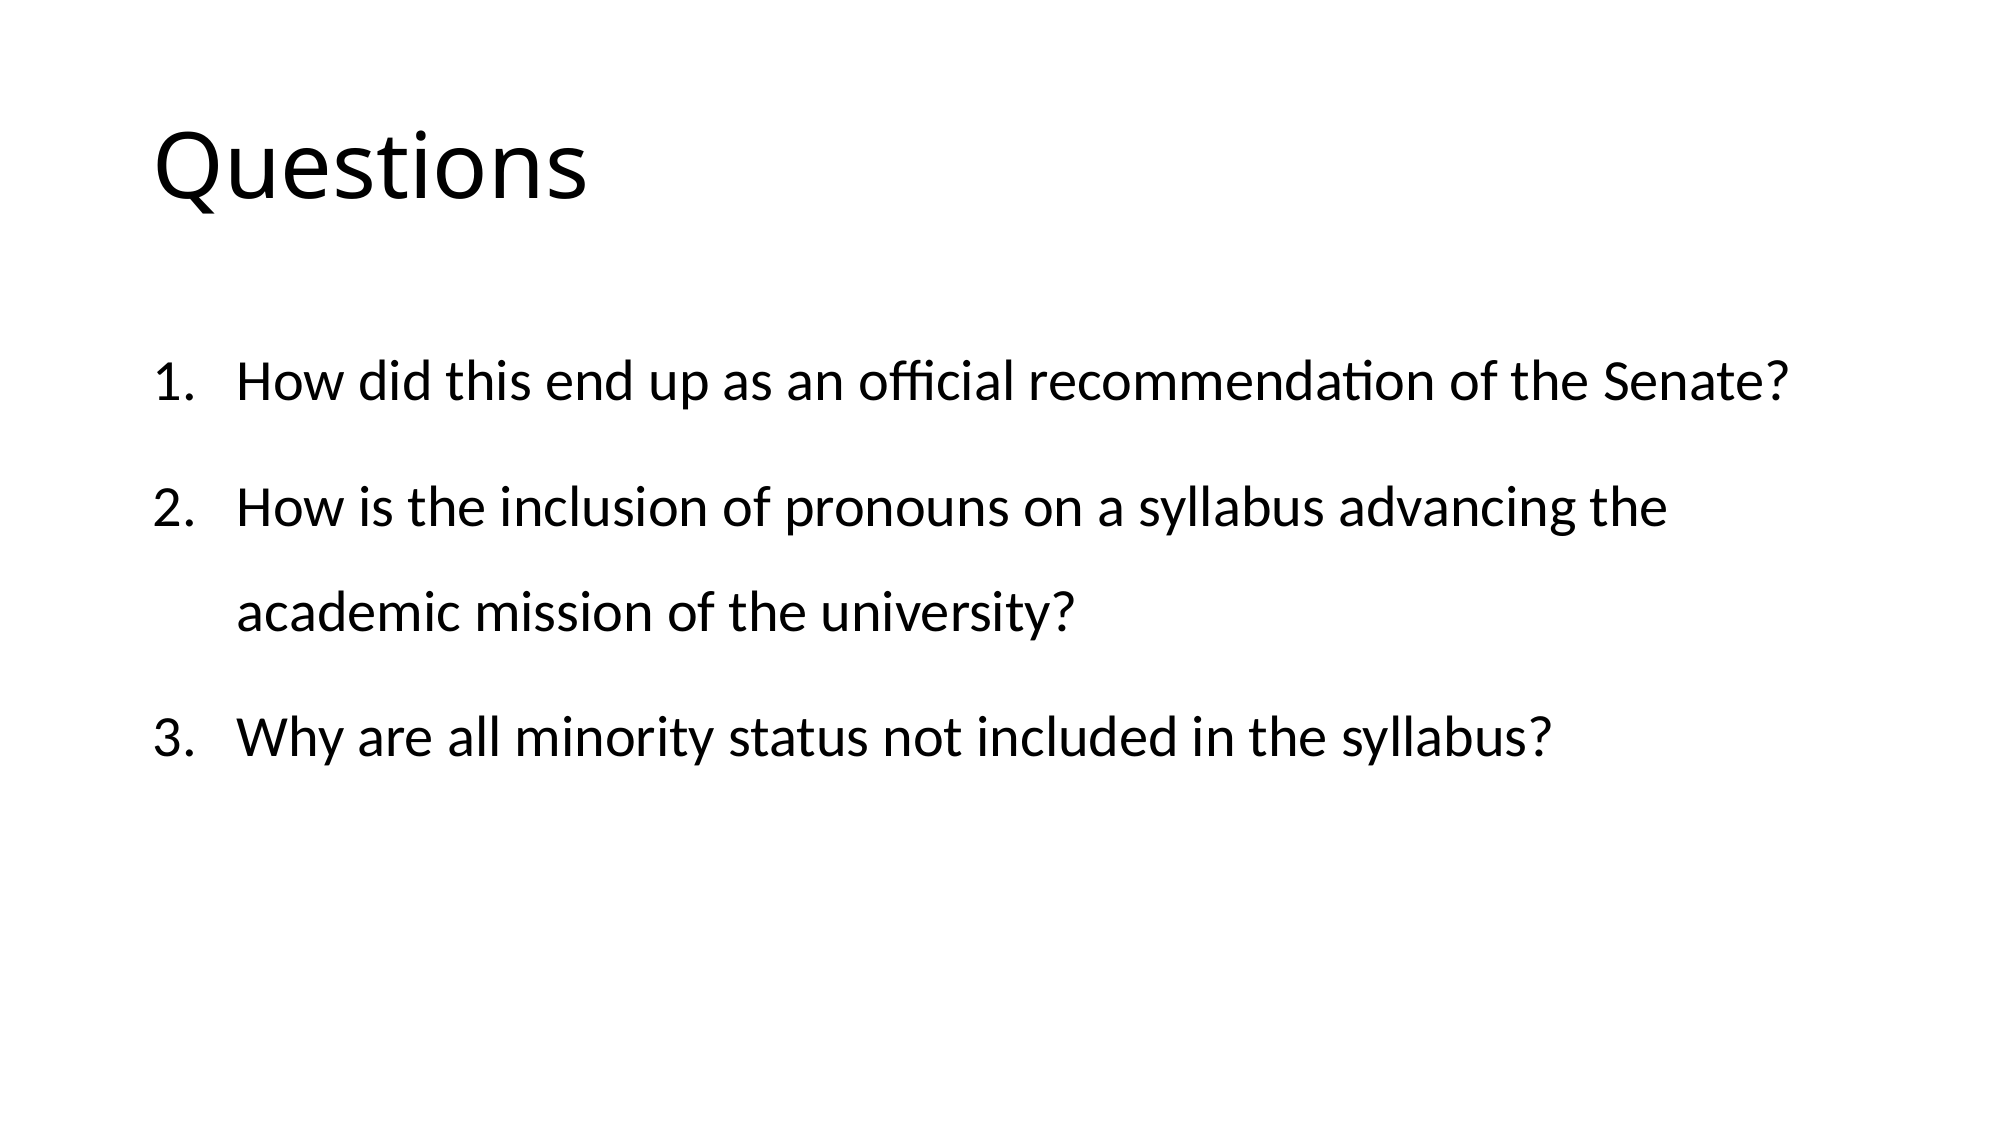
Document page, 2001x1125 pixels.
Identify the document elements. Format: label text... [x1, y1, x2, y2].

list How did this end up as an official recommendation of the Senate? How is the inclusion of pronouns on a syllabus advancing the academic mission of the university? Why are all minority status not included in the syllabus? [137, 299, 1863, 1014]
title Questions [137, 59, 1863, 278]
